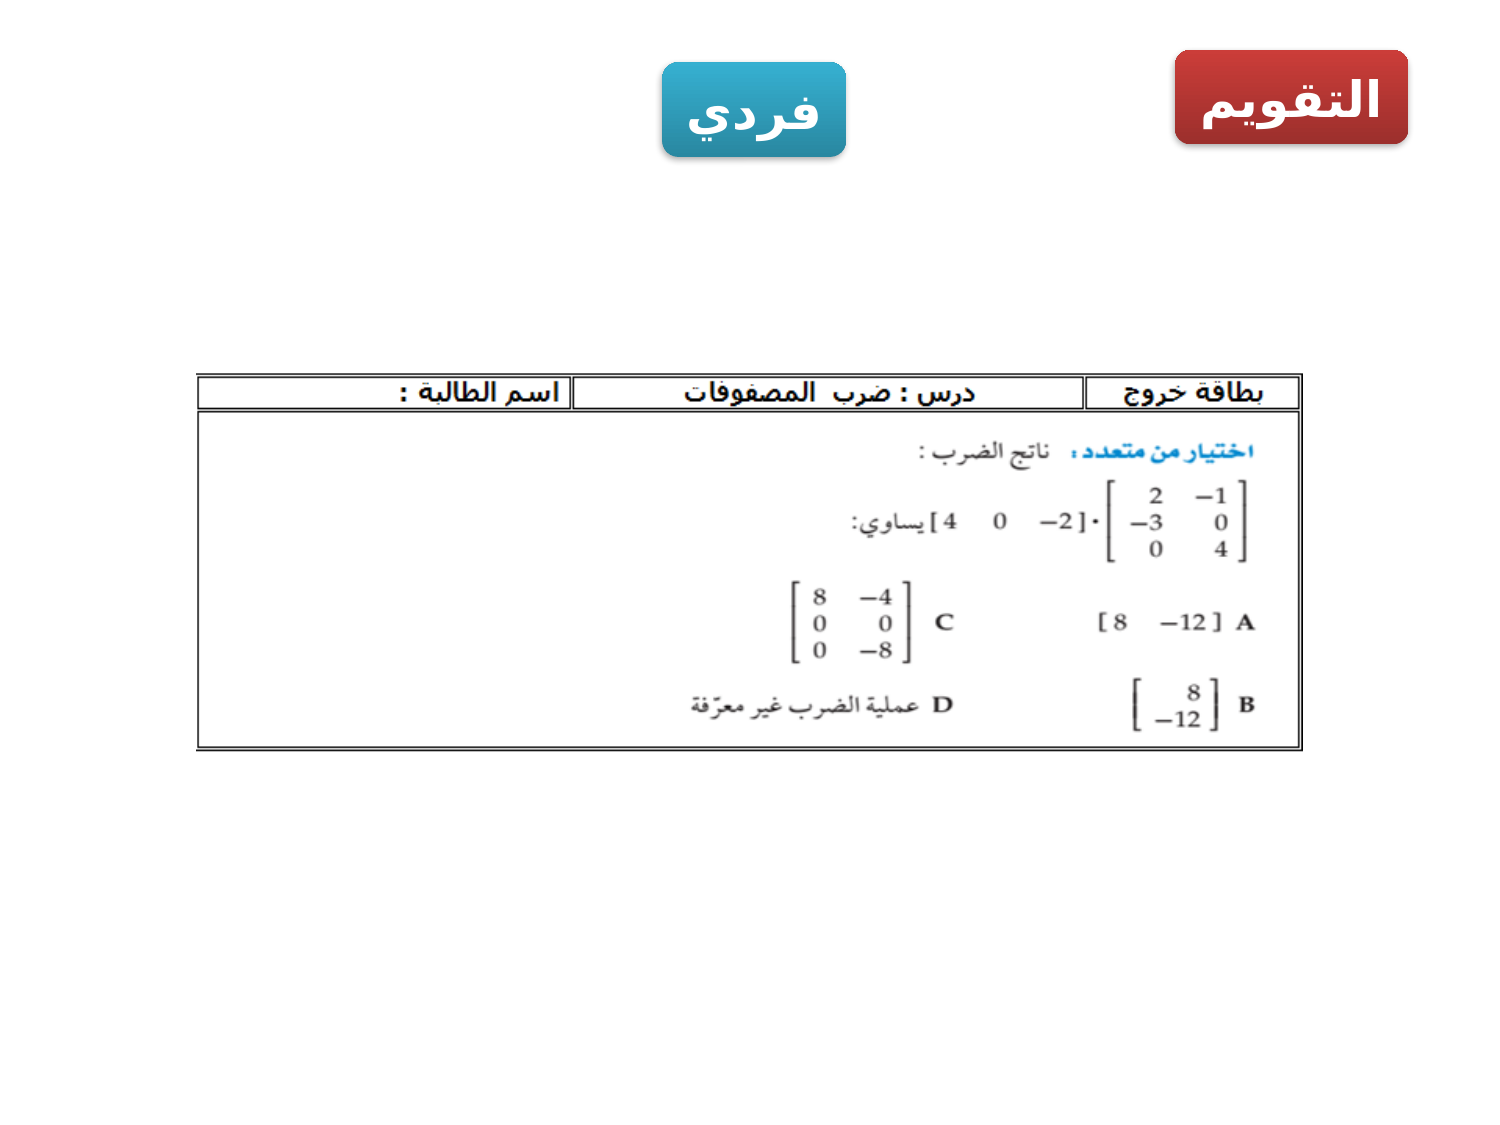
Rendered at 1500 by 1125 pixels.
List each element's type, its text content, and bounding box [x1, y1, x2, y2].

text_box التقويم [1174, 49, 1409, 145]
text_box فردي [662, 62, 846, 157]
picture [196, 372, 1304, 753]
